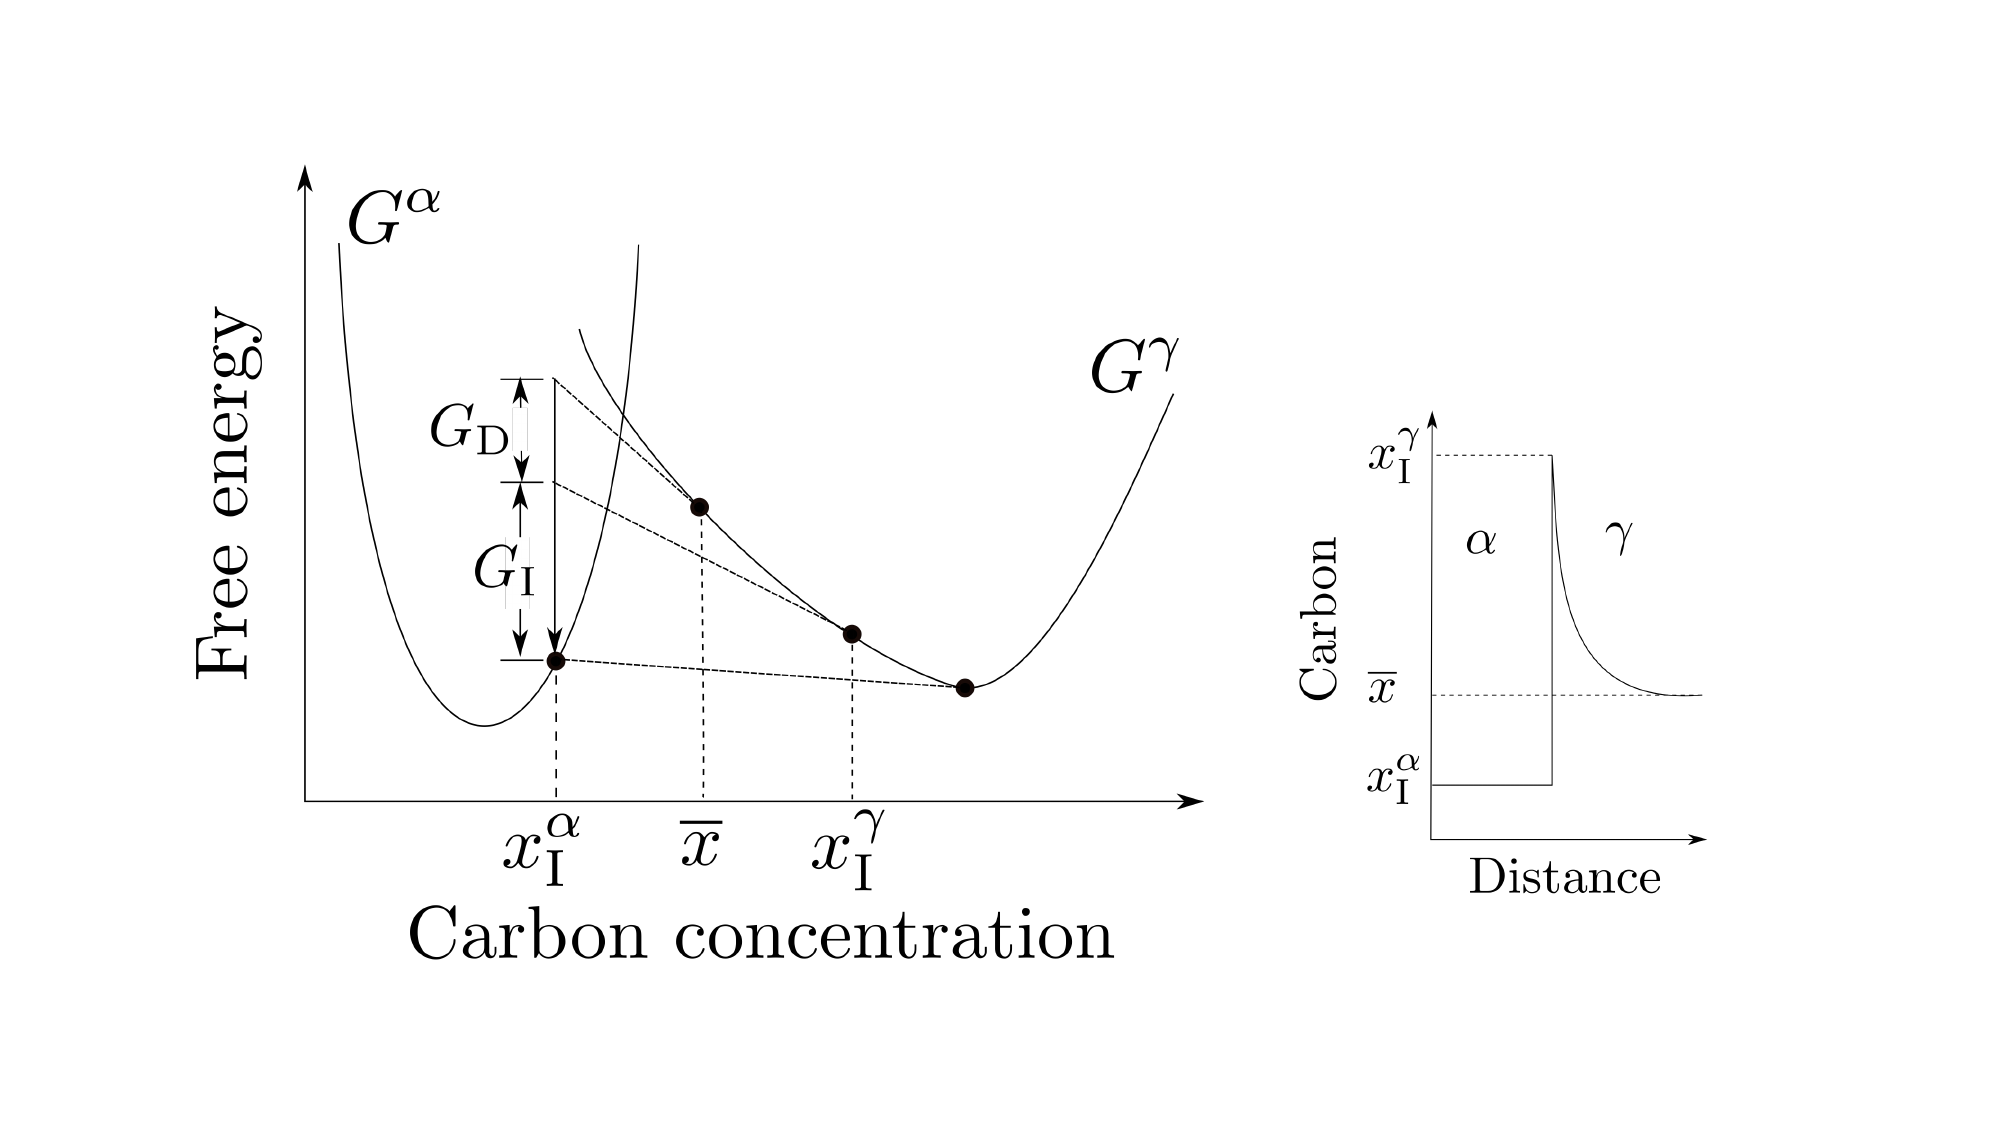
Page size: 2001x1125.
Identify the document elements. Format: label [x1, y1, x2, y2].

picture [63, 82, 1248, 998]
picture [1273, 375, 1747, 911]
